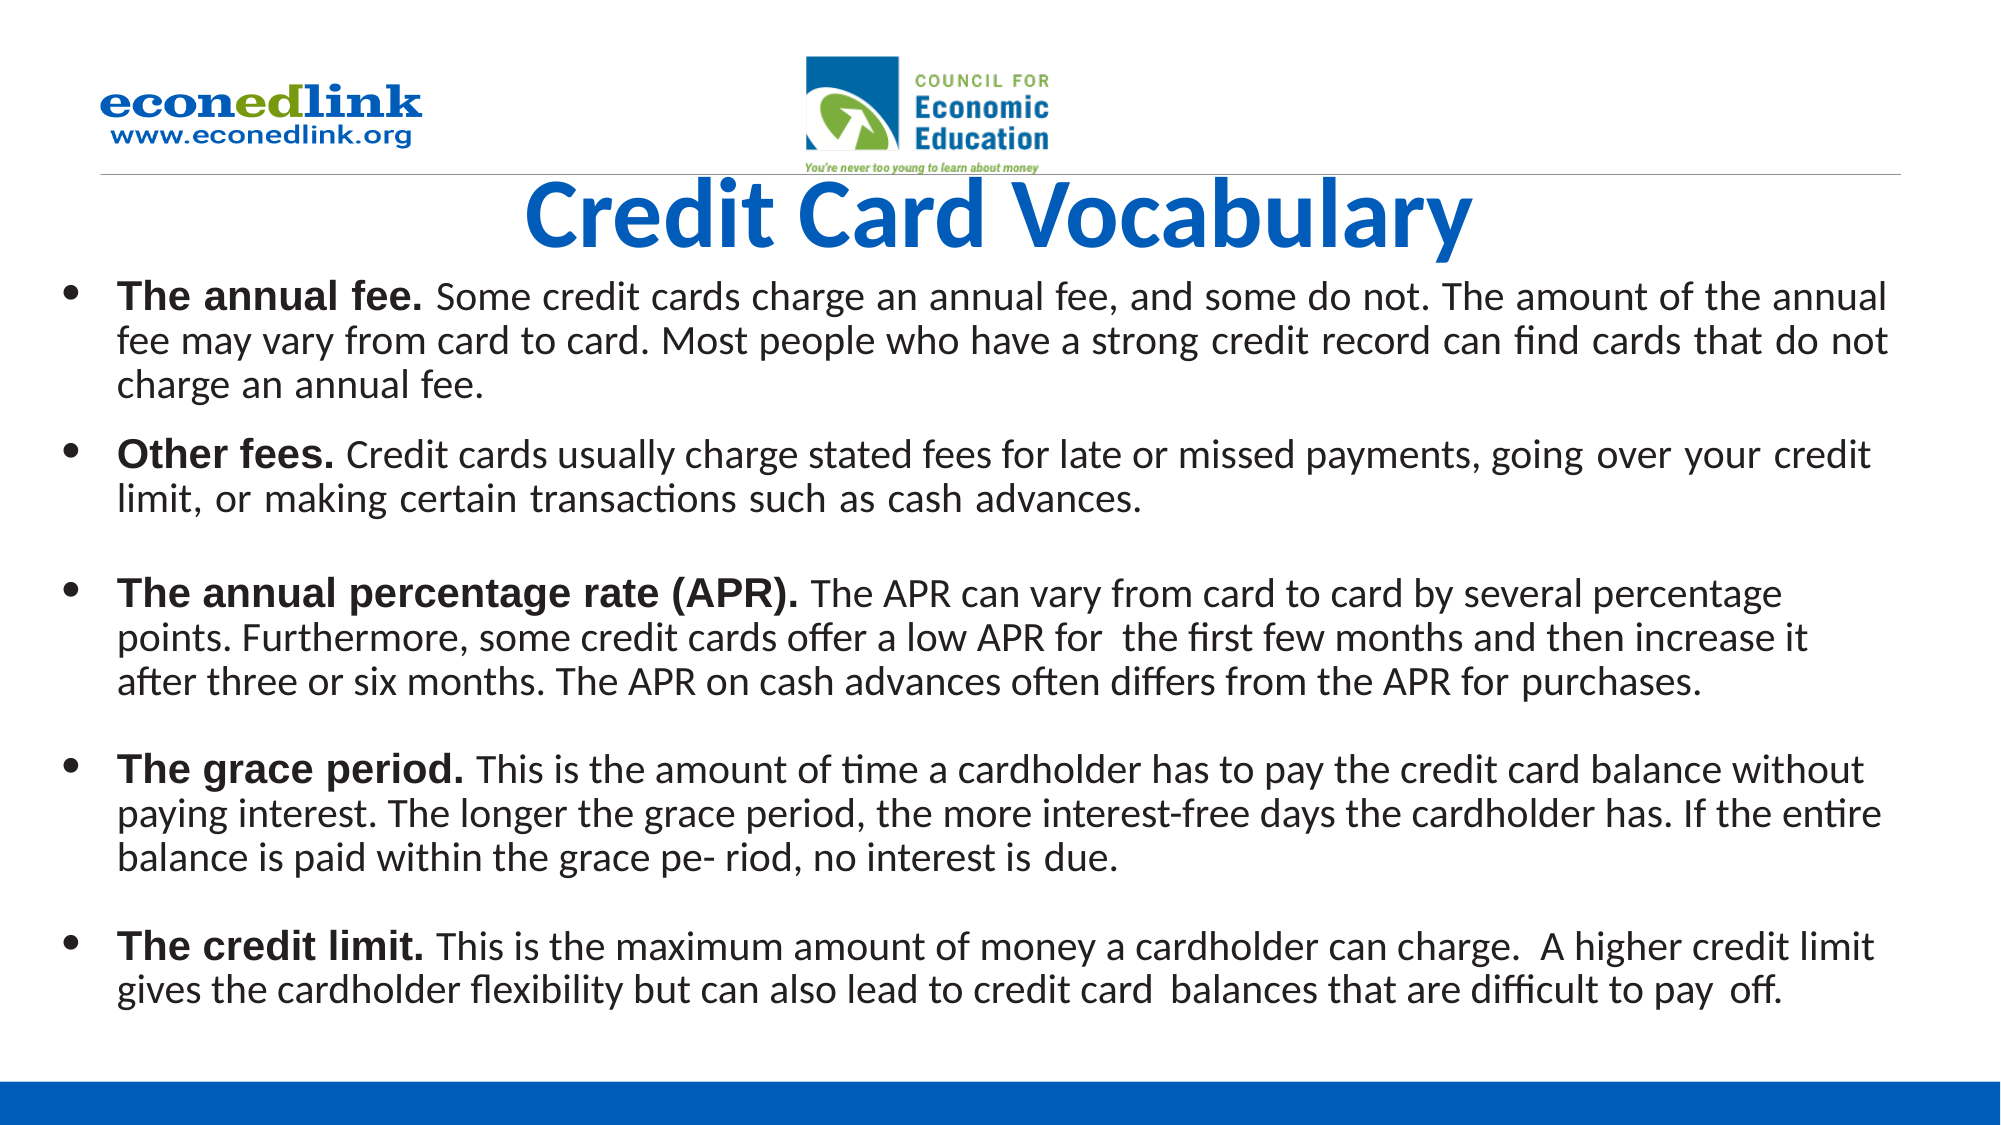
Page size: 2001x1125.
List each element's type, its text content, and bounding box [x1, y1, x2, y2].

picture [0, 0, 2001, 1125]
title Credit Card Vocabulary [99, 113, 1901, 267]
list The annual fee. Some credit cards charge an annual fee, and some do not. The amount of the annual fee may vary from card to card. Most people who have a strong credit record can find cards that do not charge an annual fee. Other fees. Credit cards usually charge stated fees for late or missed payments, going over your credit limit, or making certain transactions such as cash advances. The annual percentage rate (APR). The APR can vary from card to card by several percentage points. Furthermore, some credit cards offer a low APR for the first few months and then increase it after three or six months. The APR on cash advances often differs from the APR for purchases. The grace period. This is the amount of time a cardholder has to pay the credit card balance without paying interest. The longer the grace period, the more interest-free days the cardholder has. If the entire balance is paid within the grace pe- riod, no interest is due. The credit limit. This is the maximum amount of money a cardholder can charge. A higher credit limit gives the cardholder flexibility but can also lead to credit card balances that are difficult to pay off. [45, 267, 1981, 1076]
